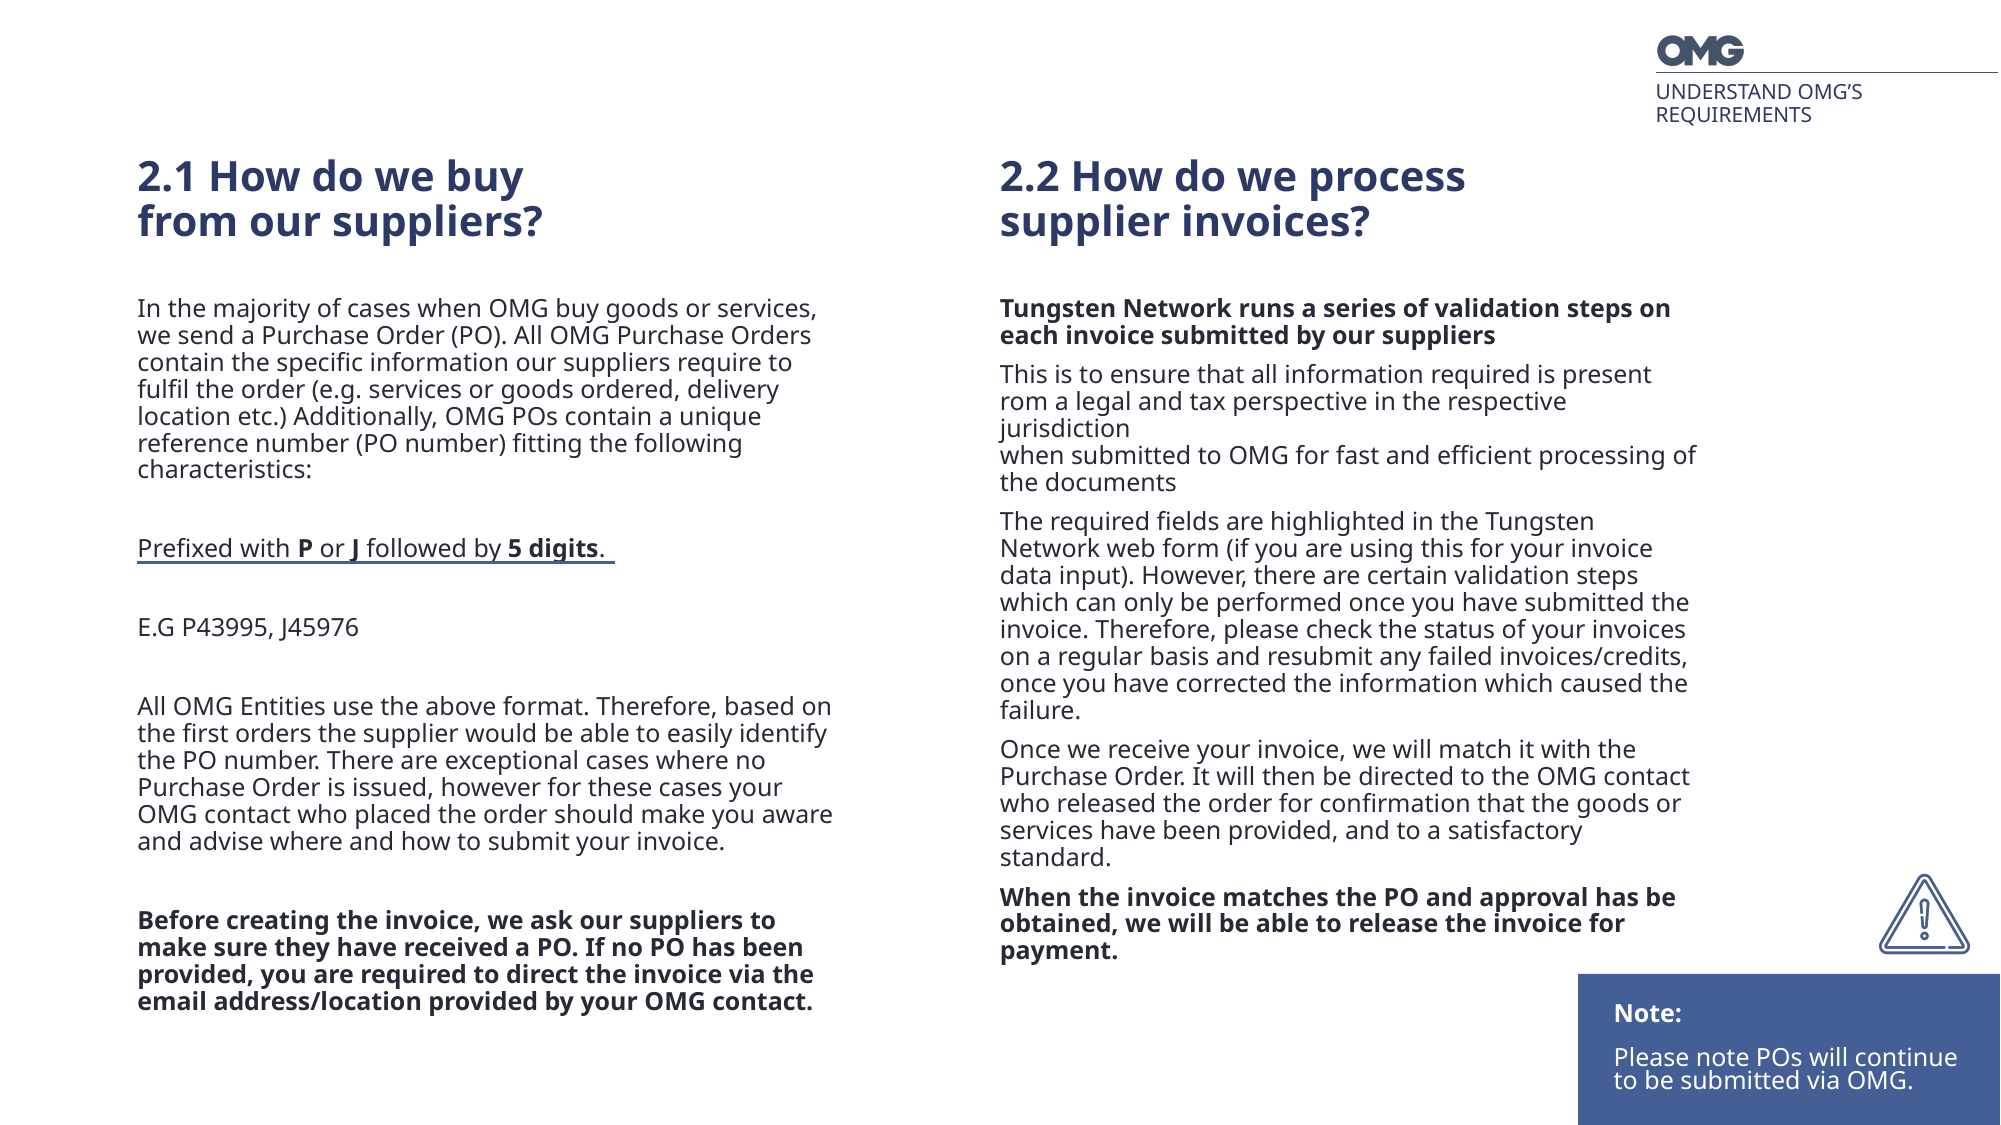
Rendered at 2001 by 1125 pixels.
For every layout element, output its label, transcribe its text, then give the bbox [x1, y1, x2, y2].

picture [1655, 34, 1745, 69]
list UNDERSTAND OMG’S REQUIREMENTS [1655, 78, 1972, 131]
list In the majority of cases when OMG buy goods or services, we send a Purchase Order (PO). All OMG Purchase Orders contain the specific information our suppliers require to fulfil the order (e.g. services or goods ordered, delivery location etc.) Additionally, OMG POs contain a unique reference number (PO number) fitting the following characteristics: Prefixed with P or J followed by 5 digits. E.G P43995, J45976 All OMG Entities use the above format. Therefore, based on the first orders the supplier would be able to easily identify the PO number. There are exceptional cases where no Purchase Order is issued, however for these cases your OMG contact who placed the order should make you aware and advise where and how to submit your invoice. Before creating the invoice, we ask our suppliers to make sure they have received a PO. If no PO has been provided, you are required to direct the invoice via the email address/location provided by your OMG contact. [137, 295, 840, 705]
text_box Note: Please note POs will continue to be submitted via OMG. [1577, 973, 2000, 1125]
text_box Tungsten Network runs a series of validation steps on each invoice submitted by our suppliers This is to ensure that all information required is present rom a legal and tax perspective in the respective jurisdiction when submitted to OMG for fast and efficient processing of the documents The required fields are highlighted in the Tungsten Network web form (if you are using this for your invoice data input). However, there are certain validation steps which can only be performed once you have submitted the invoice. Therefore, please check the status of your invoices on a regular basis and resubmit any failed invoices/credits, once you have corrected the information which caused the failure. Once we receive your invoice, we will match it with the Purchase Order. It will then be directed to the OMG contact who released the order for confirmation that the goods or services have been provided, and to a satisfactory standard. When the invoice matches the PO and approval has be obtained, we will be able to release the invoice for payment. [999, 295, 1703, 705]
list 2.1 How do we buy from our suppliers? [137, 104, 564, 295]
picture [1879, 868, 1970, 960]
text_box 2.2 How do we process supplier invoices? [999, 104, 1591, 295]
